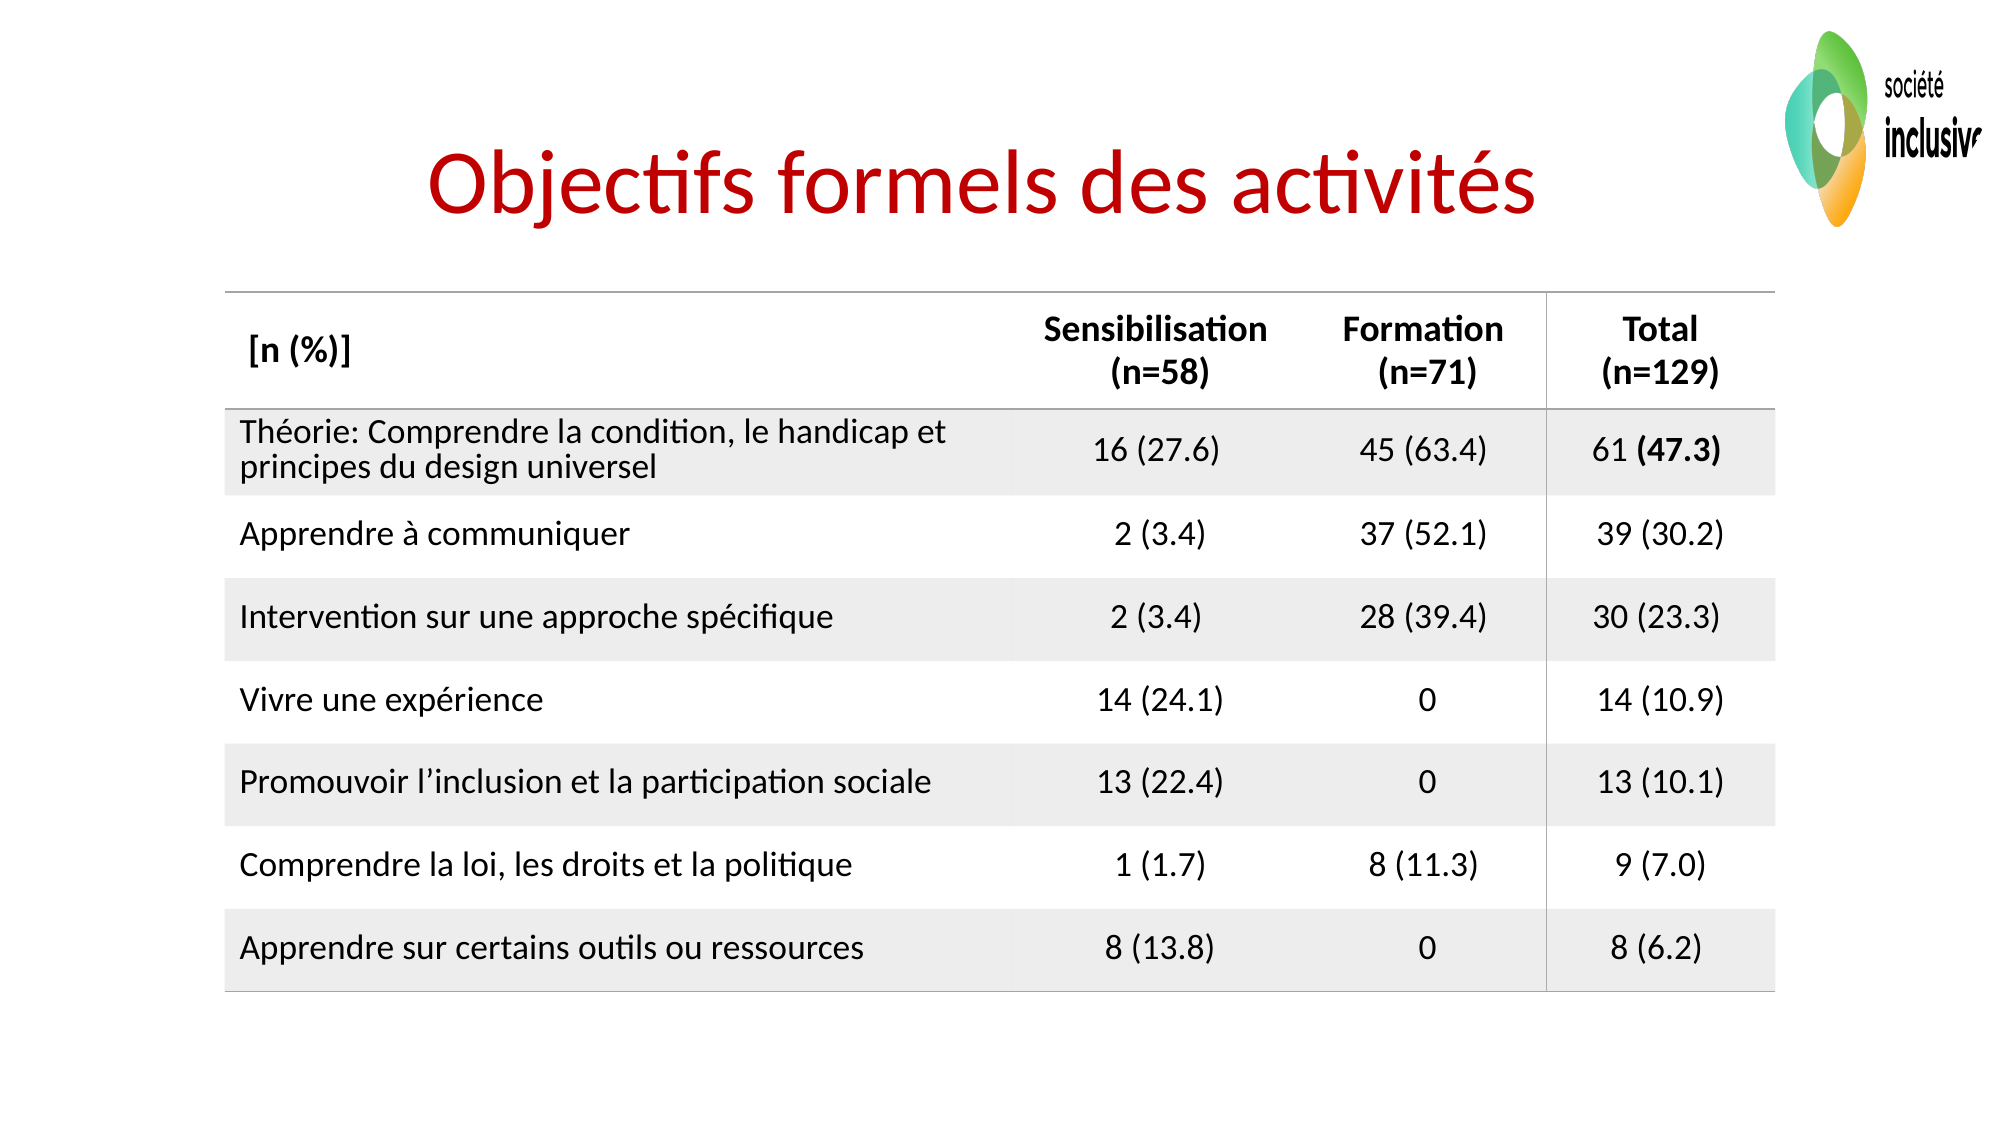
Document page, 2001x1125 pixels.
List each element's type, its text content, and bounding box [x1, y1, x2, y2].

table_cell 14 (10.9) [1547, 661, 1775, 744]
table_cell 2 (3.4) [1011, 495, 1309, 578]
table_header [n (%)] [225, 293, 1011, 408]
table_cell 13 (22.4) [1011, 744, 1309, 826]
table_cell Promouvoir l’inclusion et la participation sociale [225, 744, 1011, 826]
table_cell 1 (1.7) [1011, 826, 1309, 909]
table_cell 37 (52.1) [1309, 495, 1546, 578]
table_cell Intervention sur une approche spécifique [225, 578, 1011, 661]
table_header Sensibilisation (n=58) [1011, 293, 1309, 408]
table_cell 0 [1309, 744, 1546, 826]
table_cell 8 (11.3) [1309, 826, 1546, 909]
table_cell 9 (7.0) [1547, 826, 1775, 909]
table_cell 39 (30.2) [1547, 495, 1775, 578]
table_cell 0 [1309, 909, 1546, 991]
table_cell 28 (39.4) [1309, 578, 1546, 661]
picture [1775, 16, 2000, 242]
table_cell Vivre une expérience [225, 661, 1011, 744]
table_cell 16 (27.6) [1011, 410, 1309, 495]
table_cell Théorie: Comprendre la condition, le handicap et principes du design universel [225, 410, 1011, 495]
title Objectifs formels des activités [120, 74, 1846, 293]
table_cell 2 (3.4) [1011, 578, 1309, 661]
table_cell Apprendre sur certains outils ou ressources [225, 909, 1011, 991]
table_cell Comprendre la loi, les droits et la politique [225, 826, 1011, 909]
table_cell 14 (24.1) [1011, 661, 1309, 744]
table_cell 13 (10.1) [1547, 744, 1775, 826]
table_header Formation (n=71) [1309, 293, 1546, 408]
table_header Total (n=129) [1547, 293, 1775, 408]
table_cell 0 [1309, 661, 1546, 744]
table_cell 8 (13.8) [1011, 909, 1309, 991]
table_cell 61 (47.3) [1547, 410, 1775, 495]
table_cell 30 (23.3) [1547, 578, 1775, 661]
table_cell 8 (6.2) [1547, 909, 1775, 991]
table_cell 45 (63.4) [1309, 410, 1546, 495]
table_cell Apprendre à communiquer [225, 495, 1011, 578]
